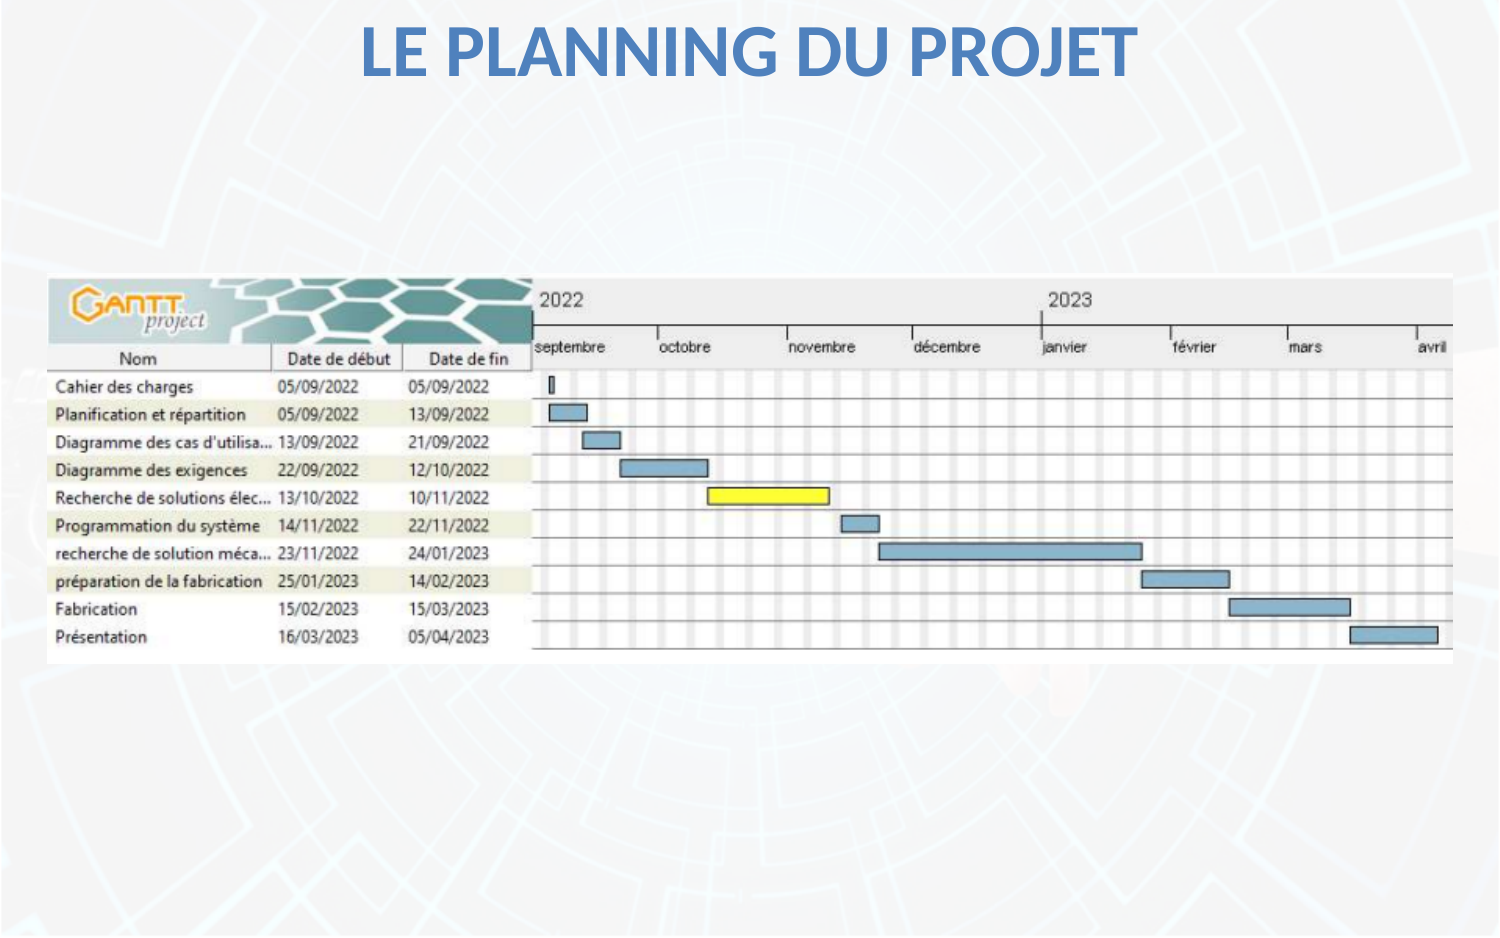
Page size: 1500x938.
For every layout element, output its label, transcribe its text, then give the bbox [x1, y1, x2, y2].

text_box Le planning du projet [0, 0, 1500, 100]
picture [0, 100, 1500, 938]
